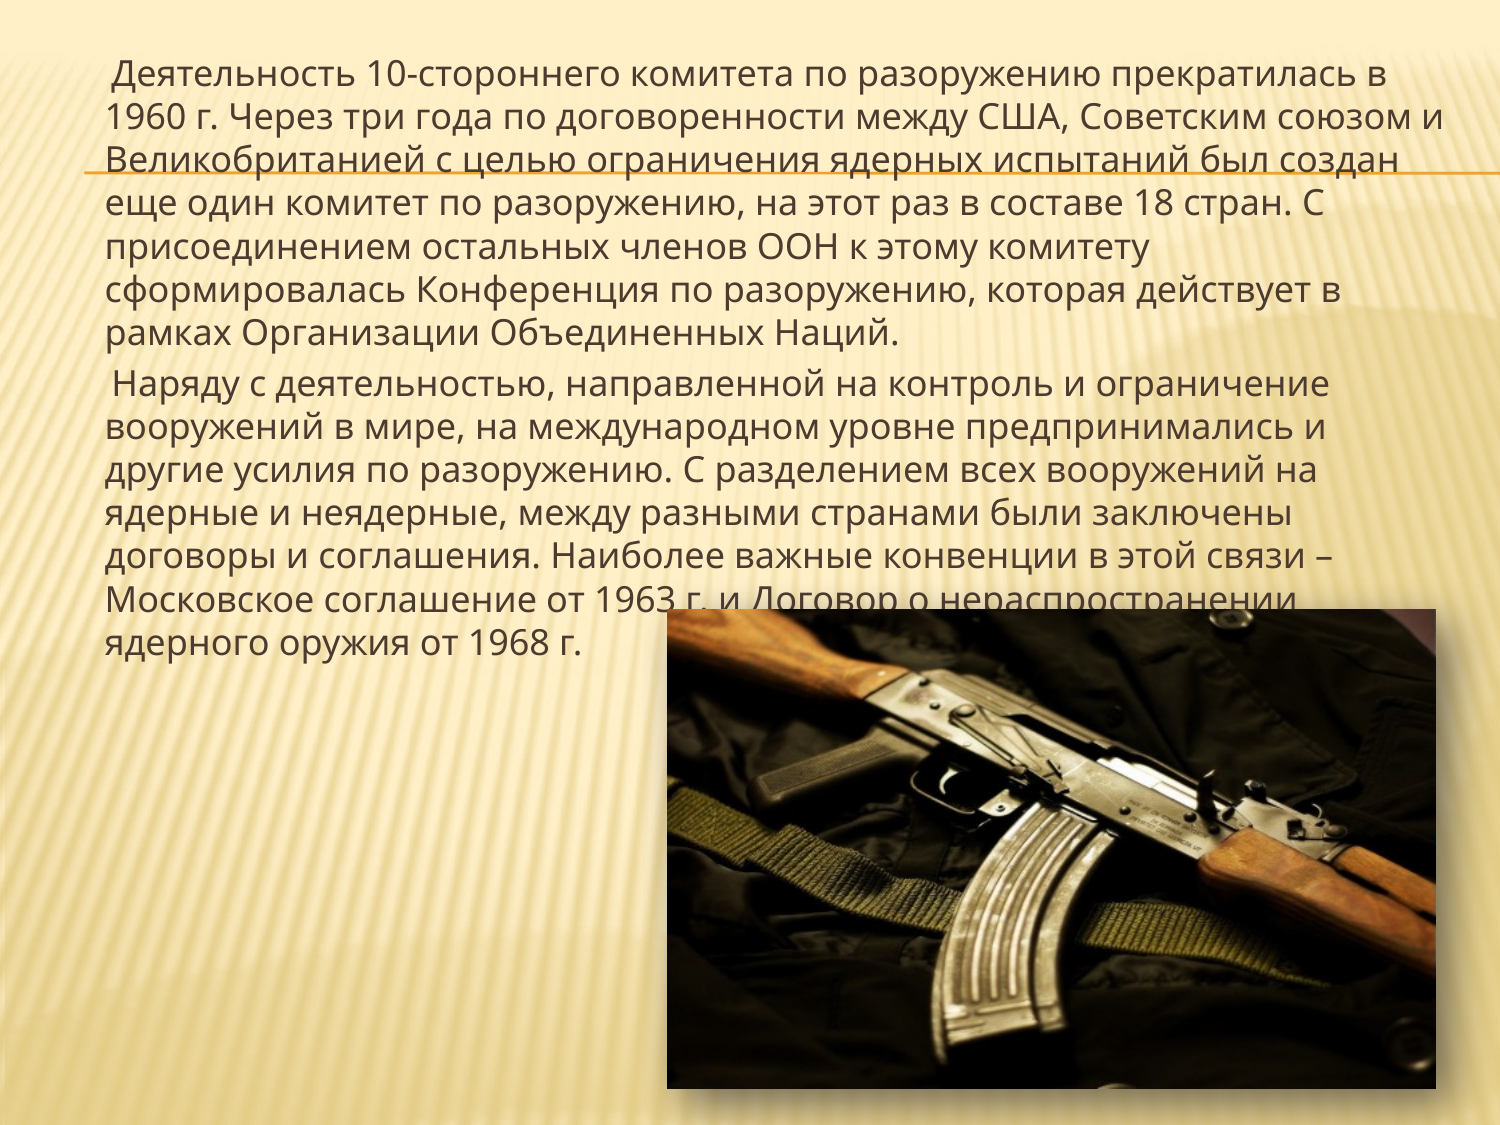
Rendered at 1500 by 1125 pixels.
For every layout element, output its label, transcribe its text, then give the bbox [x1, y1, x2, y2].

picture [666, 609, 1436, 1090]
list Деятельность 10-стороннего комитета по разоружению прекратилась в 1960 г. Через три года по договоренности между США, Советским союзом и Великобританией с целью ограничения ядерных испытаний был создан еще один комитет по разоружению, на этот раз в составе 18 стран. С присоединением остальных членов ООН к этому комитету сформировалась Конференция по разоружению, которая действует в рамках Организации Объединенных Наций. Наряду с деятельностью, направленной на контроль и ограничение вооружений в мире, на международном уровне предпринимались и другие усилия по разоружению. С разделением всех вооружений на ядерные и неядерные, между разными странами были заключены договоры и соглашения. Наиболее важные конвенции в этой связи – Московское соглашение от 1963 г. и Договор о нераспространении ядерного оружия от 1968 г. [41, 42, 1467, 786]
